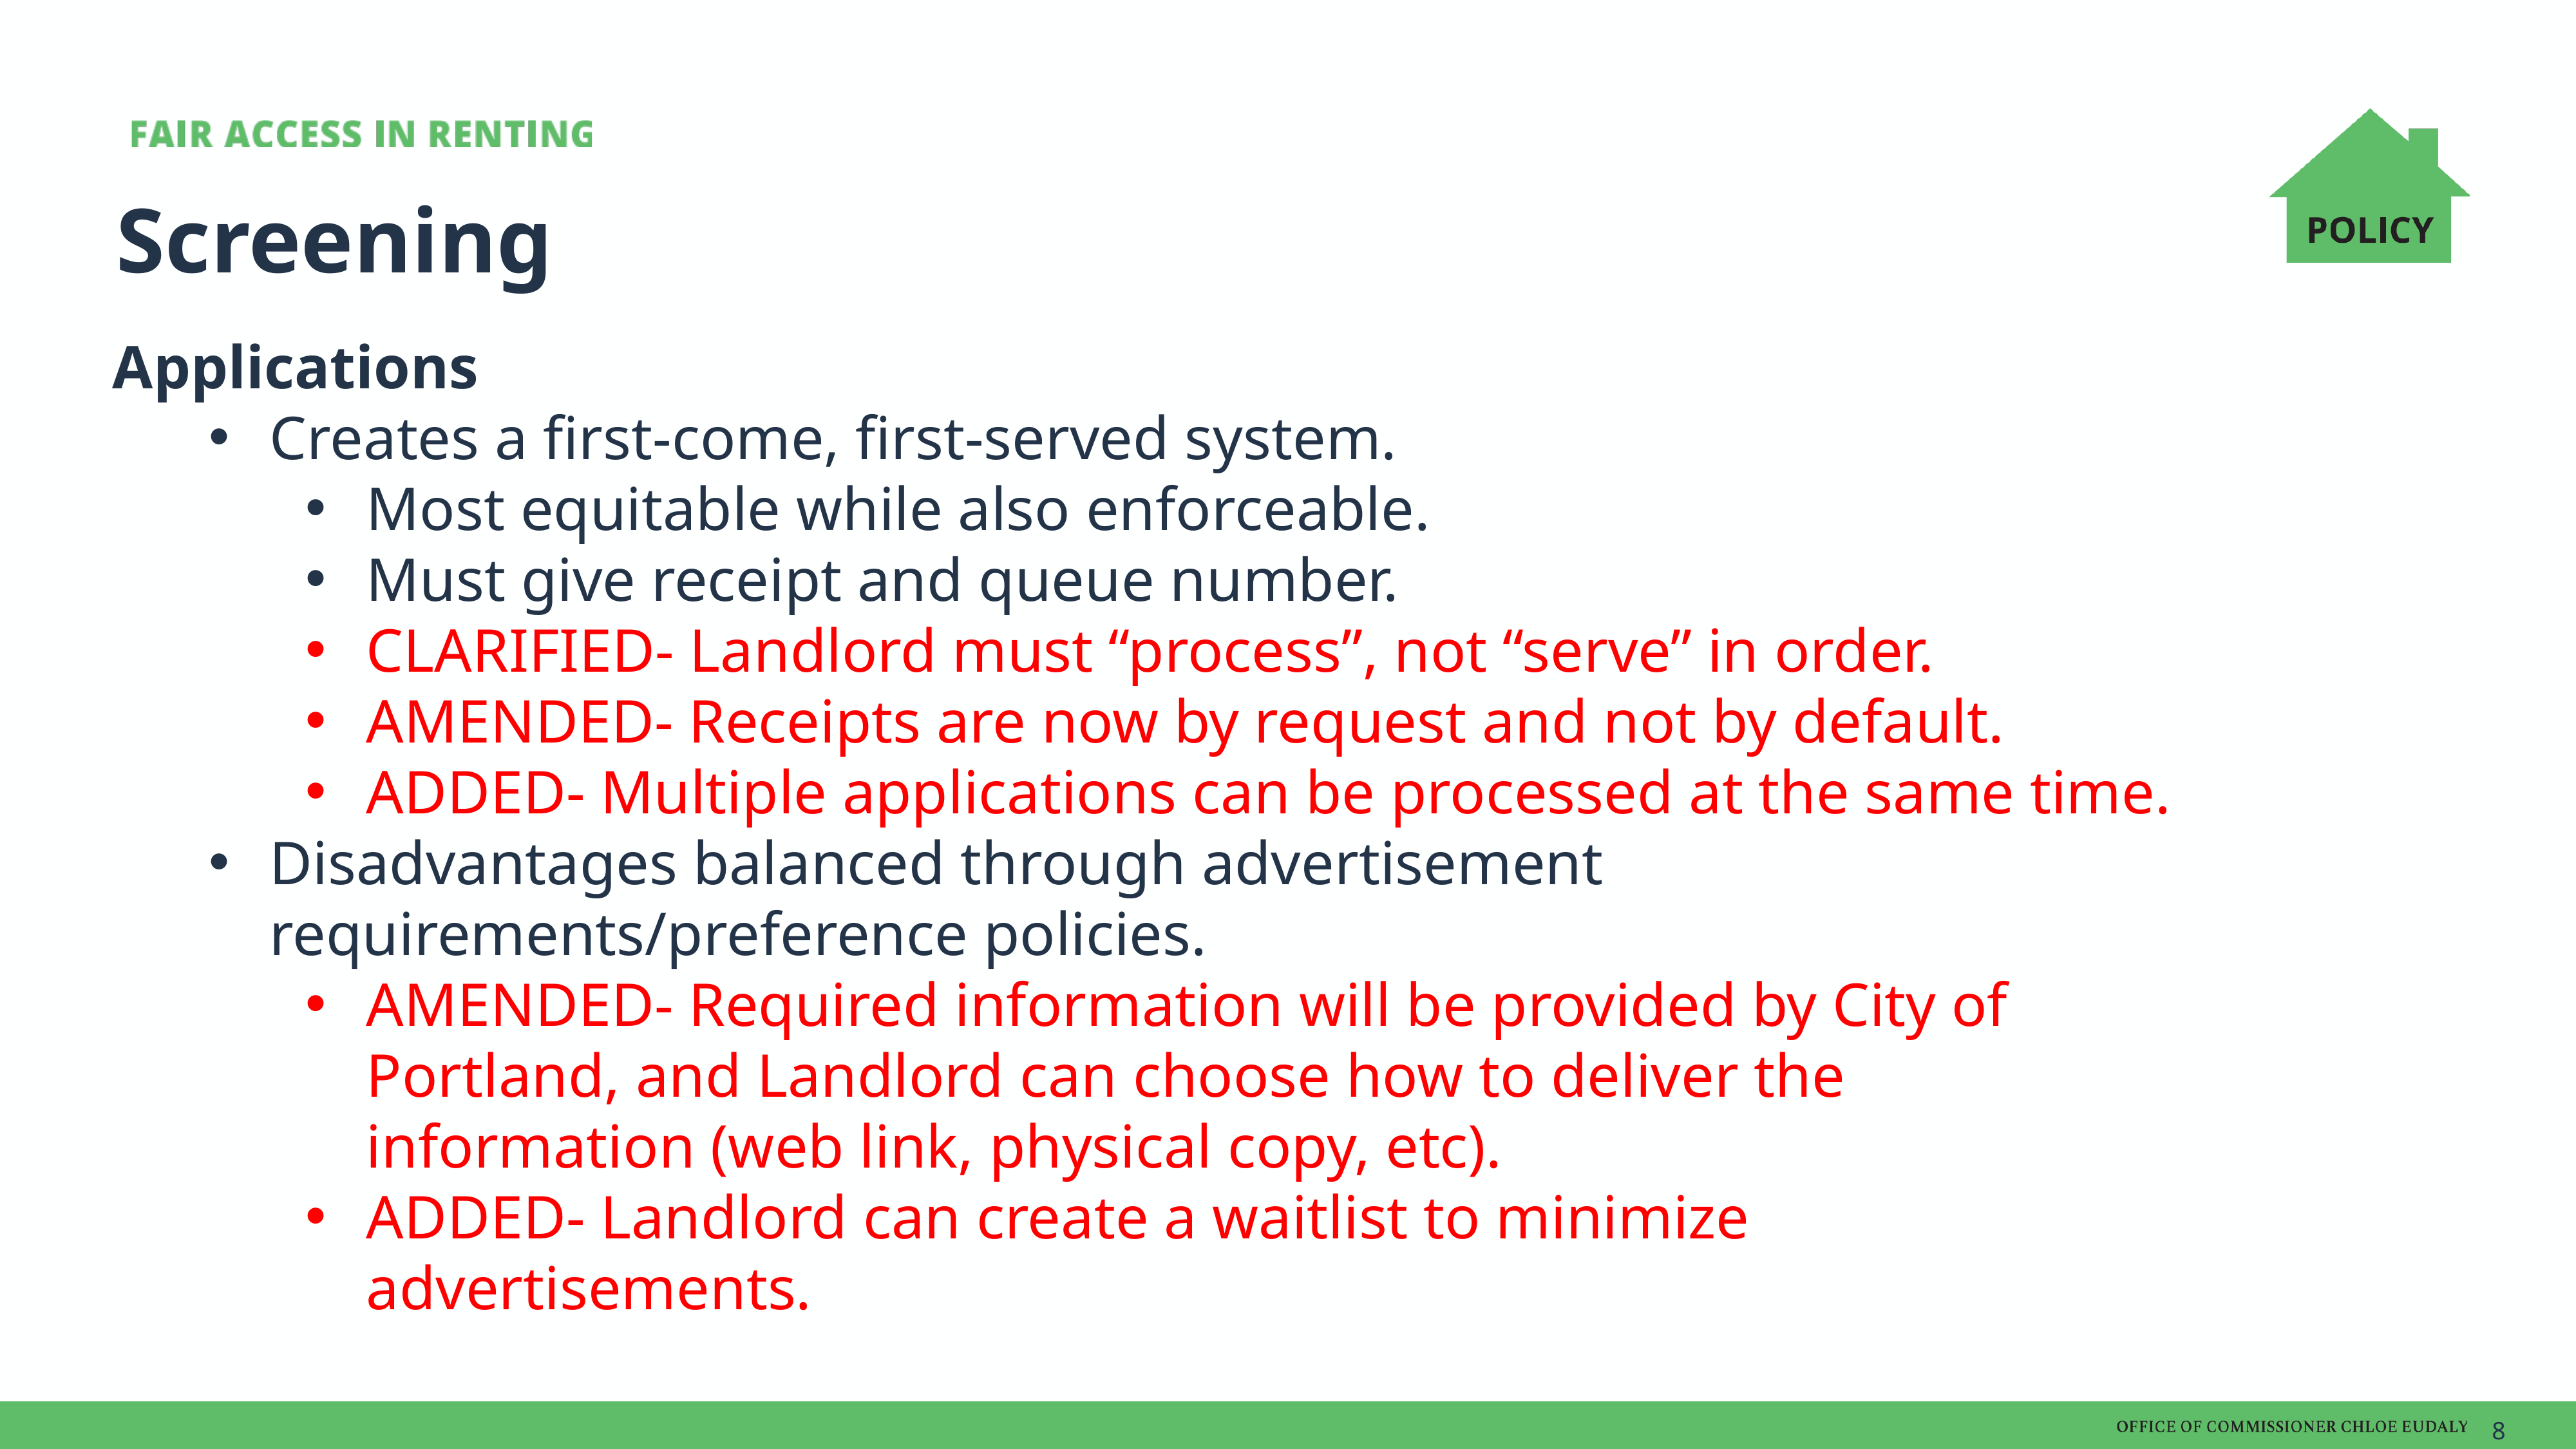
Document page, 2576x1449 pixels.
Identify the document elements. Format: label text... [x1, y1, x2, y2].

picture [131, 120, 592, 147]
picture [2269, 108, 2470, 263]
text_box Applications Creates a first-come, first-served system. Most equitable while also enforceable. Must give receipt and queue number. CLARIFIED- Landlord must “process”, not “serve” in order. AMENDED- Receipts are now by request and not by default. ADDED- Multiple applications can be processed at the same time. Disadvantages balanced through advertisement requirements/preference policies. AMENDED- Required information will be provided by City of Portland, and Landlord can choose how to deliver the information (web link, physical copy, etc). ADDED- Landlord can create a waitlist to minimize advertisements. [113, 329, 2175, 1449]
text_box Screening [116, 184, 1227, 291]
